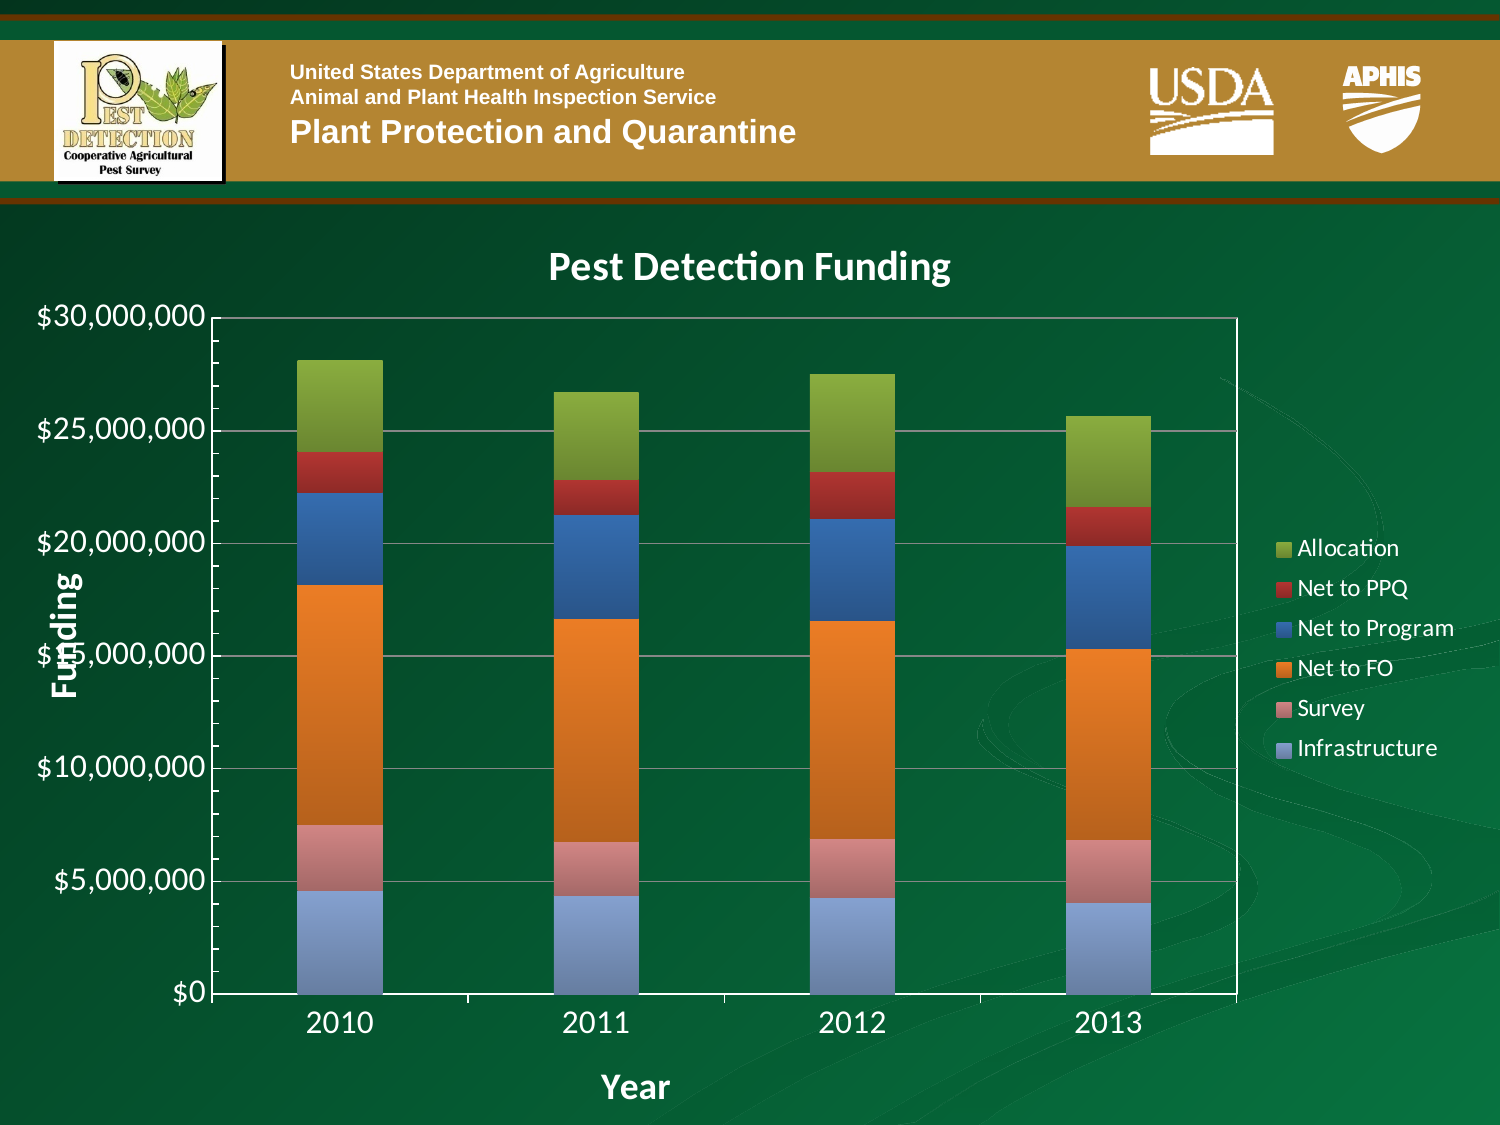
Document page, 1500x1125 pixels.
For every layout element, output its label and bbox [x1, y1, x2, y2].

picture [1331, 54, 1444, 166]
chart [0, 210, 1500, 1125]
picture [1149, 67, 1275, 155]
picture [54, 41, 222, 181]
